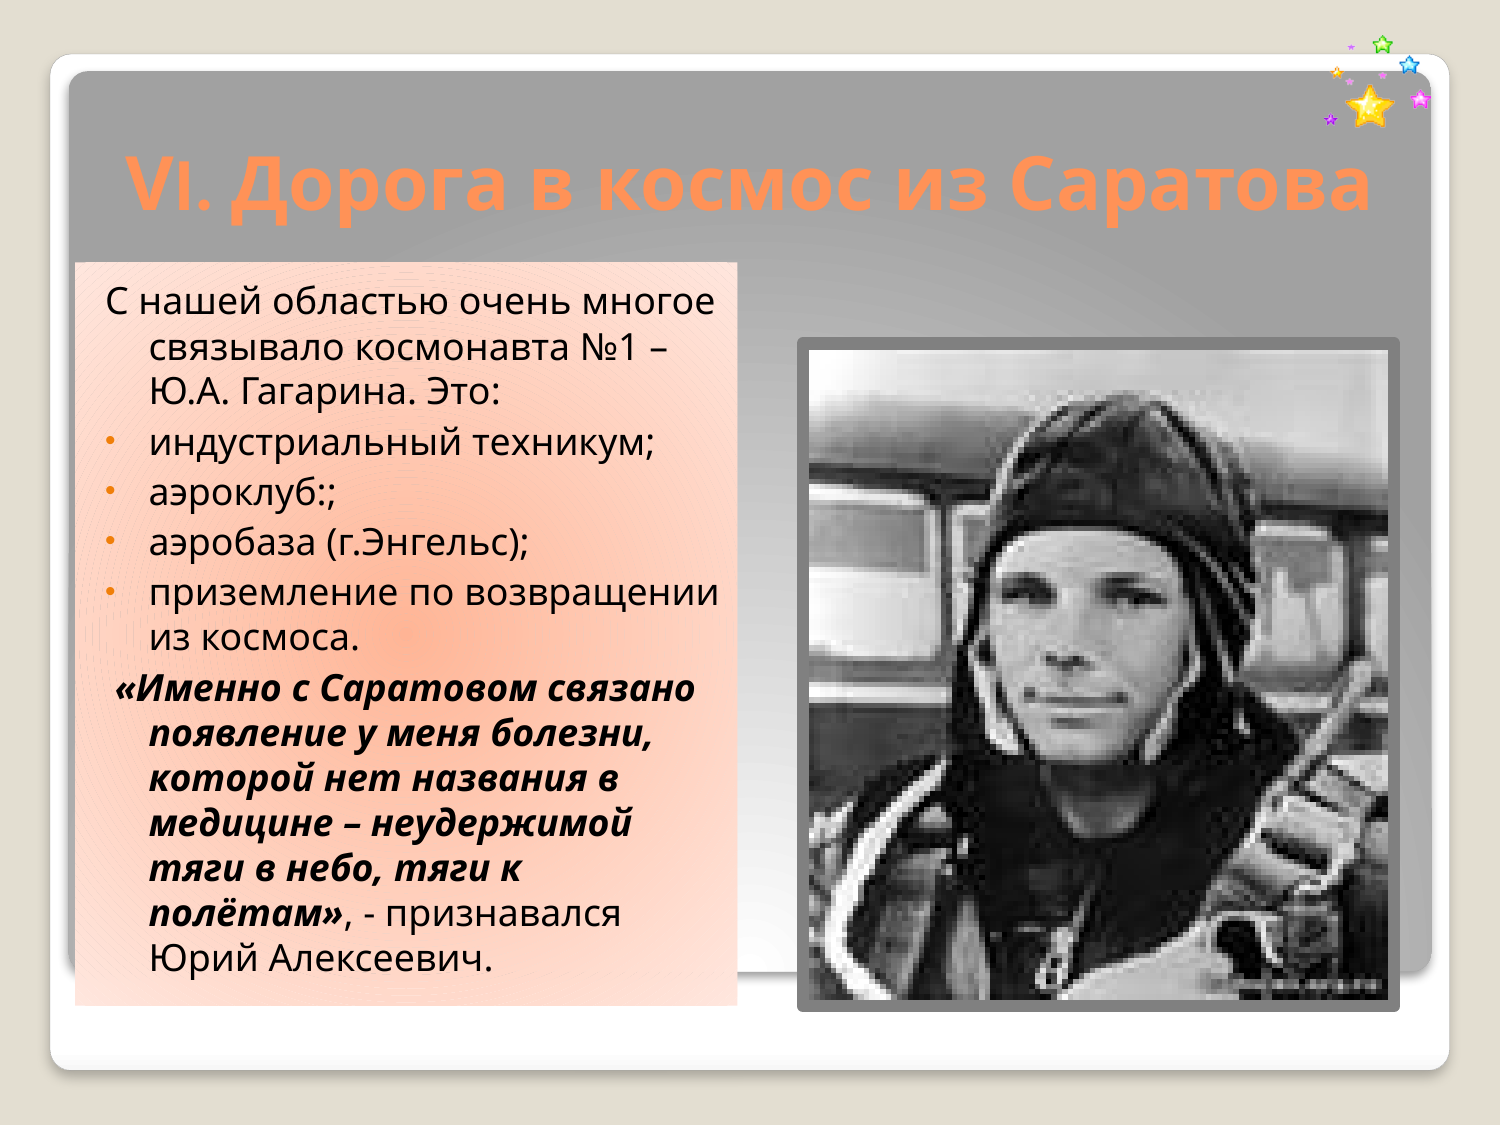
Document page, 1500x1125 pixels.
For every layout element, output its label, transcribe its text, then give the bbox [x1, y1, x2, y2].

title VӀ. Дорога в космос из Саратова [75, 45, 1425, 233]
picture [1323, 34, 1431, 130]
picture [808, 349, 1389, 1000]
list С нашей областью очень многое связывало космонавта №1 – Ю.А. Гагарина. Это: индустриальный техникум; аэроклуб:; аэробаза (г.Энгельс); приземление по возвращении из космоса. «Именно с Саратовом связано появление у меня болезни, которой нет названия в медицине – неудержимой тяги в небо, тяги к полётам», - признавался Юрий Алексеевич. [75, 262, 738, 1006]
